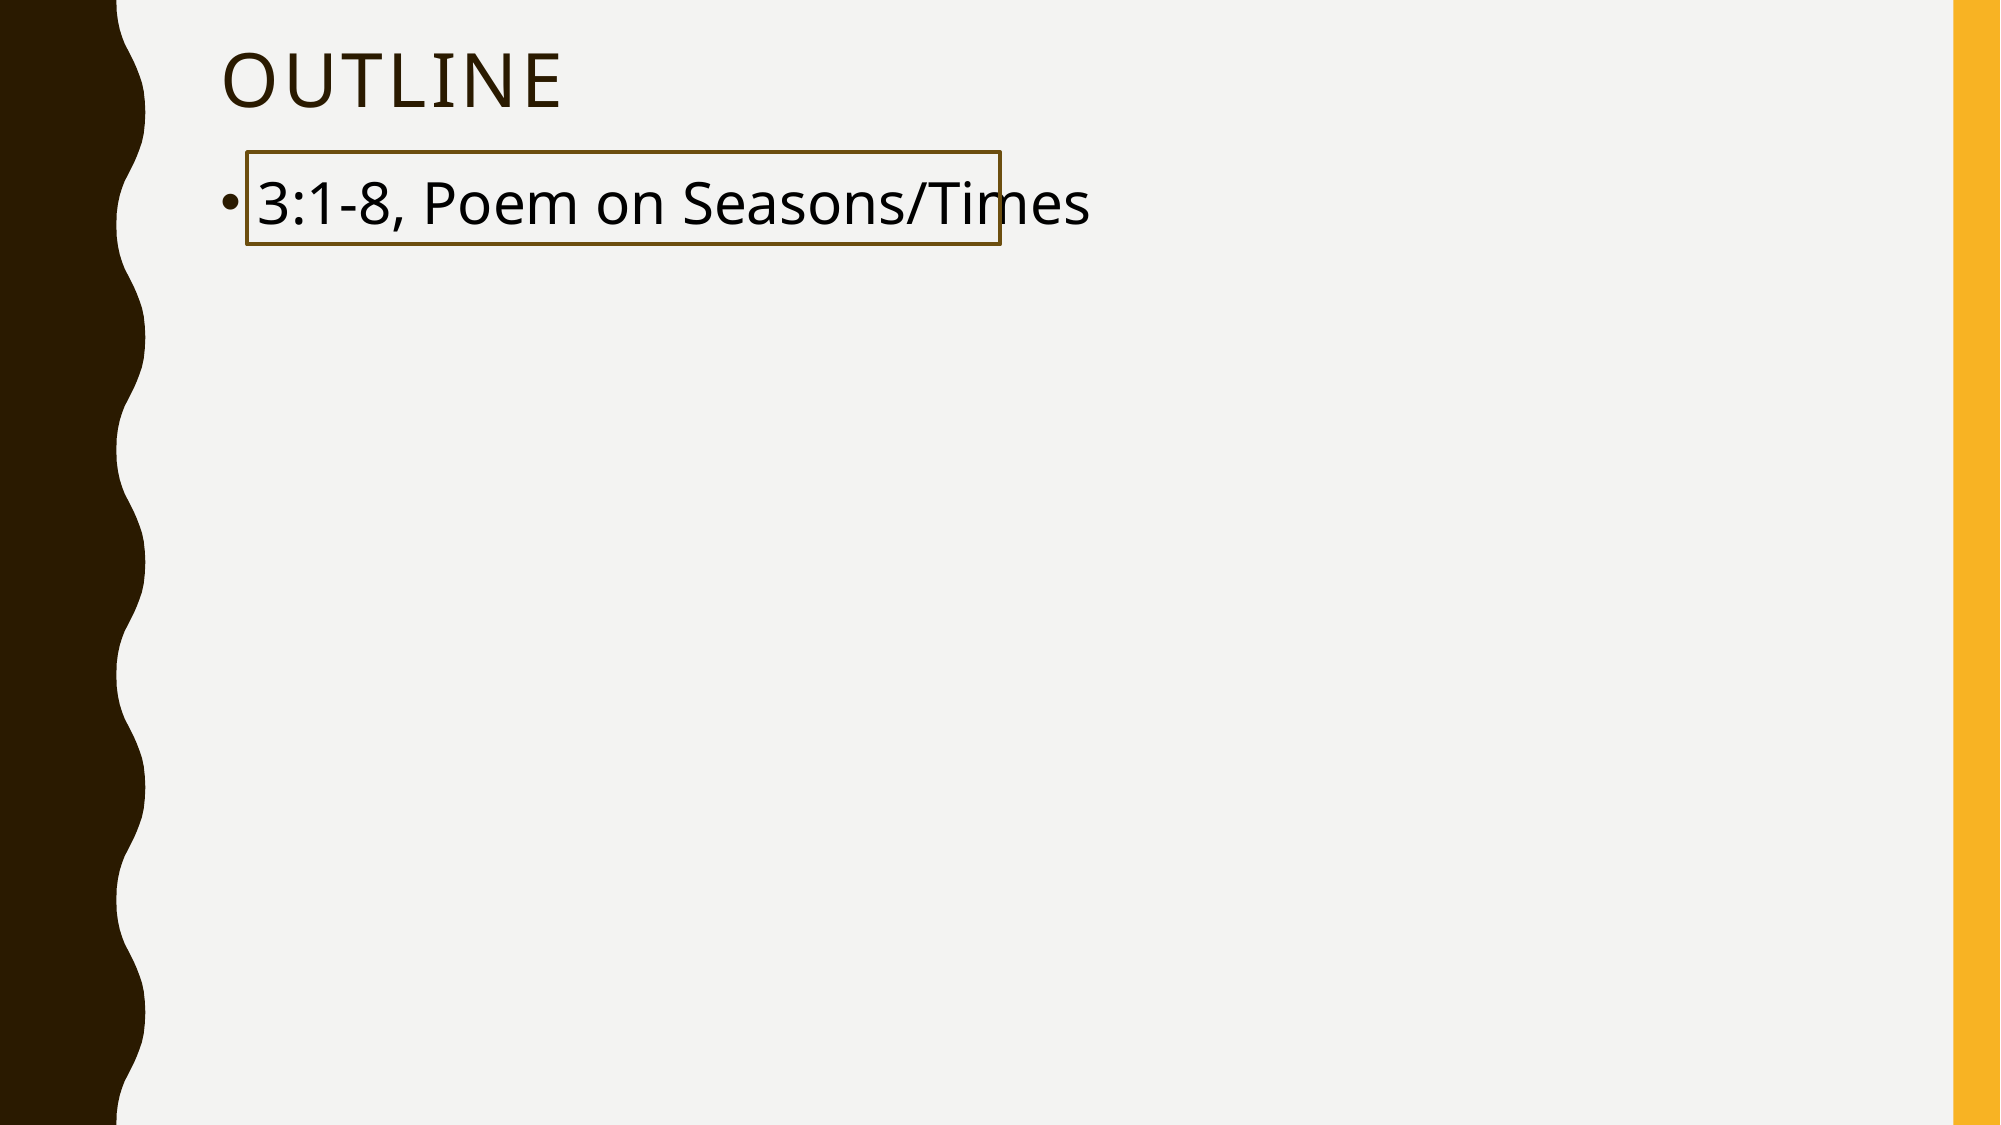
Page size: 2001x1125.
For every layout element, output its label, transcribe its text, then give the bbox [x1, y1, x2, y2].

title Outline [205, 34, 1875, 152]
text_box [246, 151, 1001, 245]
list 3:1-8, Poem on Seasons/Times [205, 152, 1875, 1035]
